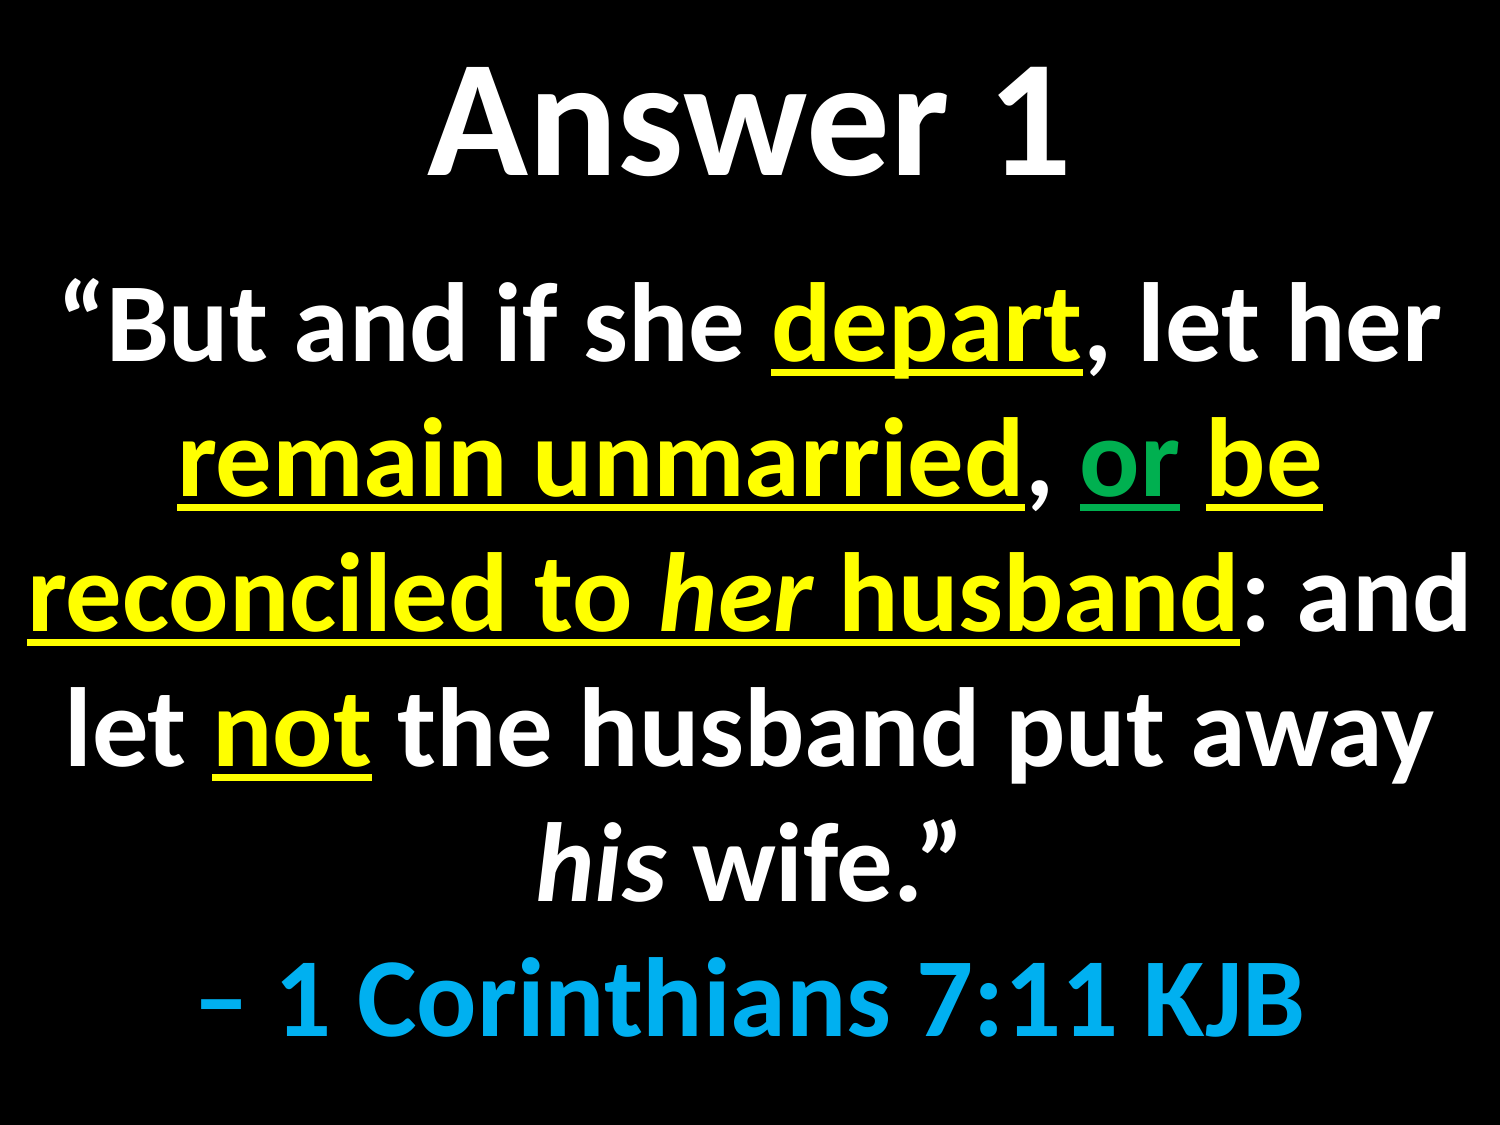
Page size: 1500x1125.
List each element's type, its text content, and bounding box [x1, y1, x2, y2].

text_box “But and if she depart, let her remain unmarried, or be reconciled to her husband: and let not the husband put away his wife.” – 1 Corinthians 7:11 KJB [0, 241, 1500, 1067]
text_box Answer 1 [0, 1, 1500, 216]
